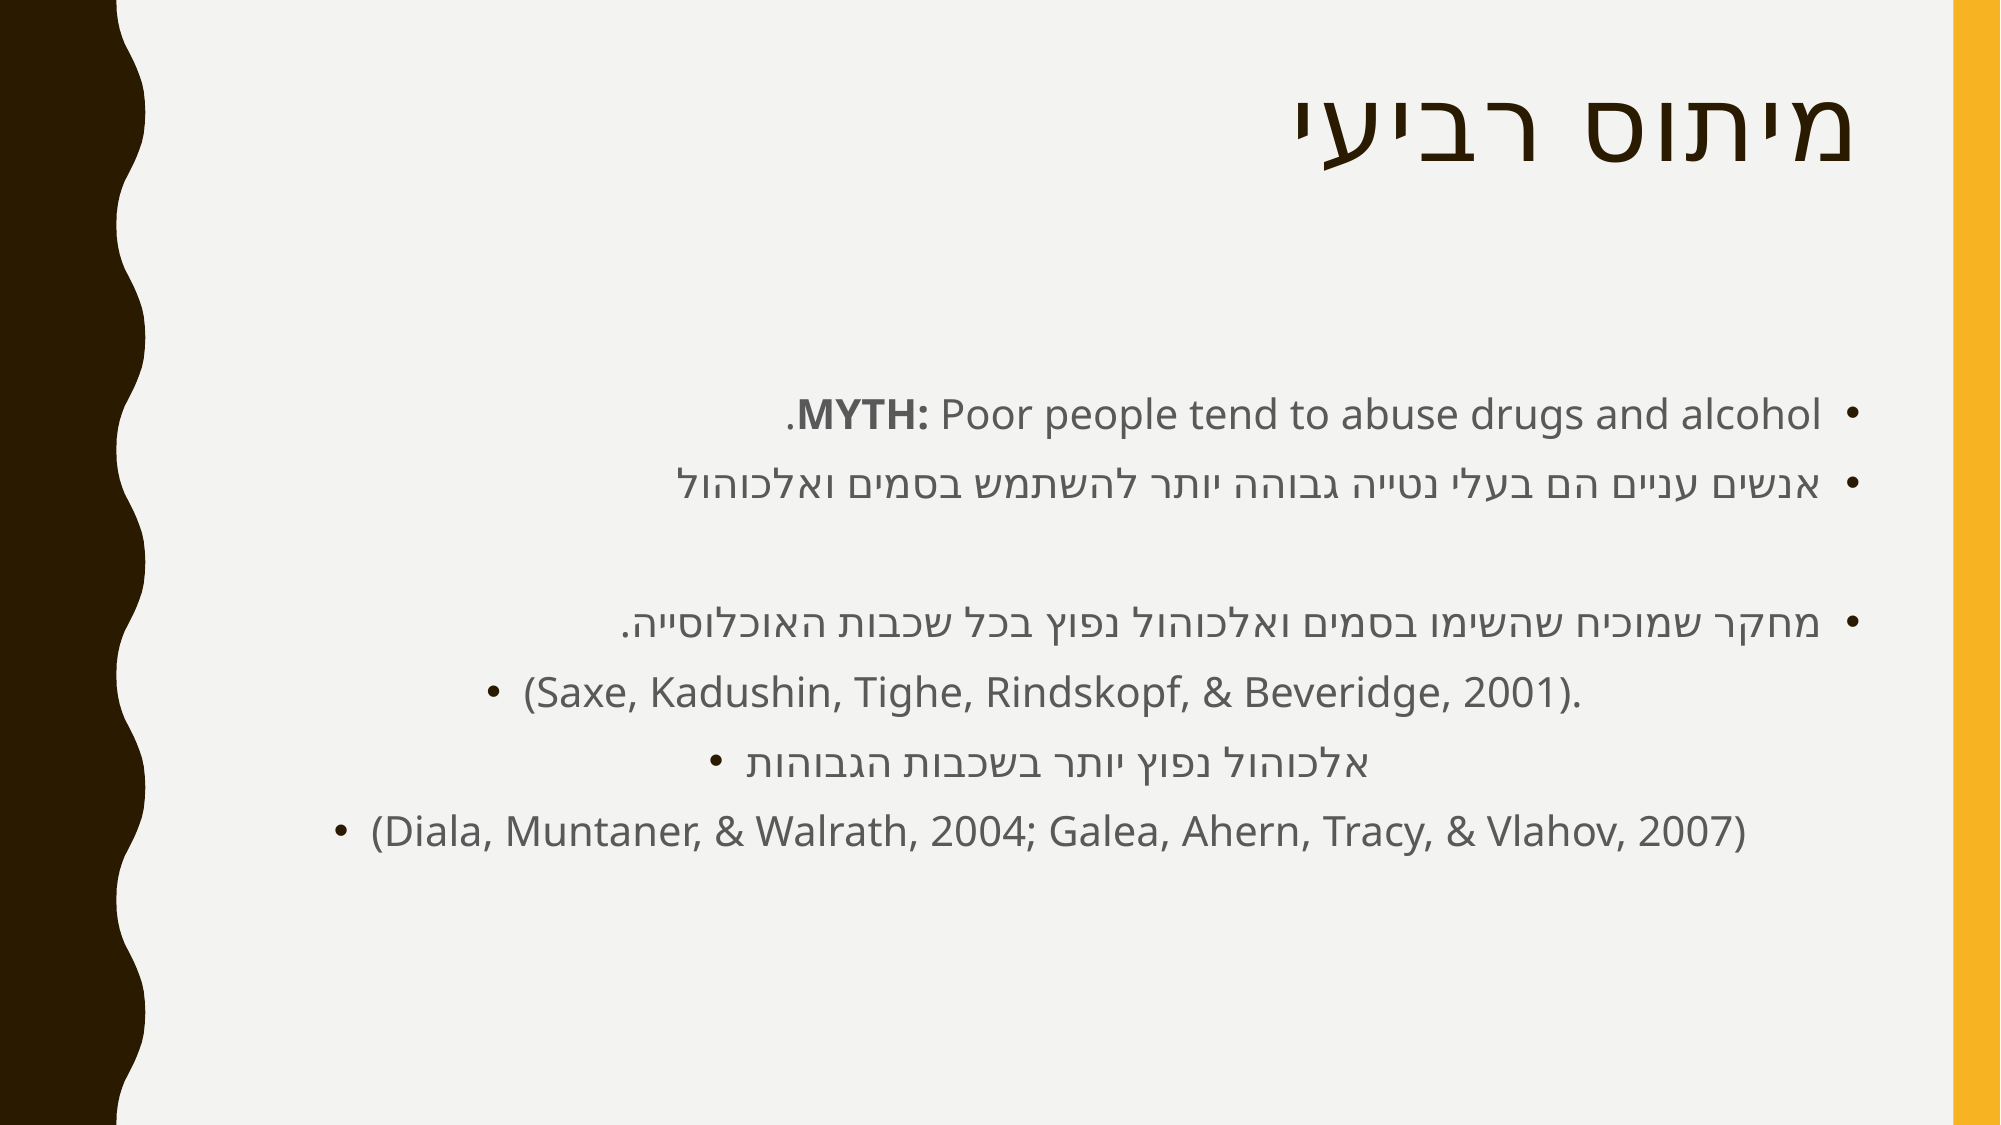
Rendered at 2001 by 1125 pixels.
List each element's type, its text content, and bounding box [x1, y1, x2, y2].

title מיתוס רביעי [205, 62, 1875, 308]
list MYTH: Poor people tend to abuse drugs and alcohol. אנשים עניים הם בעלי נטייה גבוהה יותר להשתמש בסמים ואלכוהול מחקר שמוכיח שהשימו בסמים ואלכוהול נפוץ בכל שכבות האוכלוסייה. (Saxe, Kadushin, Tighe, Rindskopf, & Beveridge, 2001). אלכוהול נפוץ יותר בשכבות הגבוהות (Diala, Muntaner, & Walrath, 2004; Galea, Ahern, Tracy, & Vlahov, 2007) [205, 375, 1875, 965]
